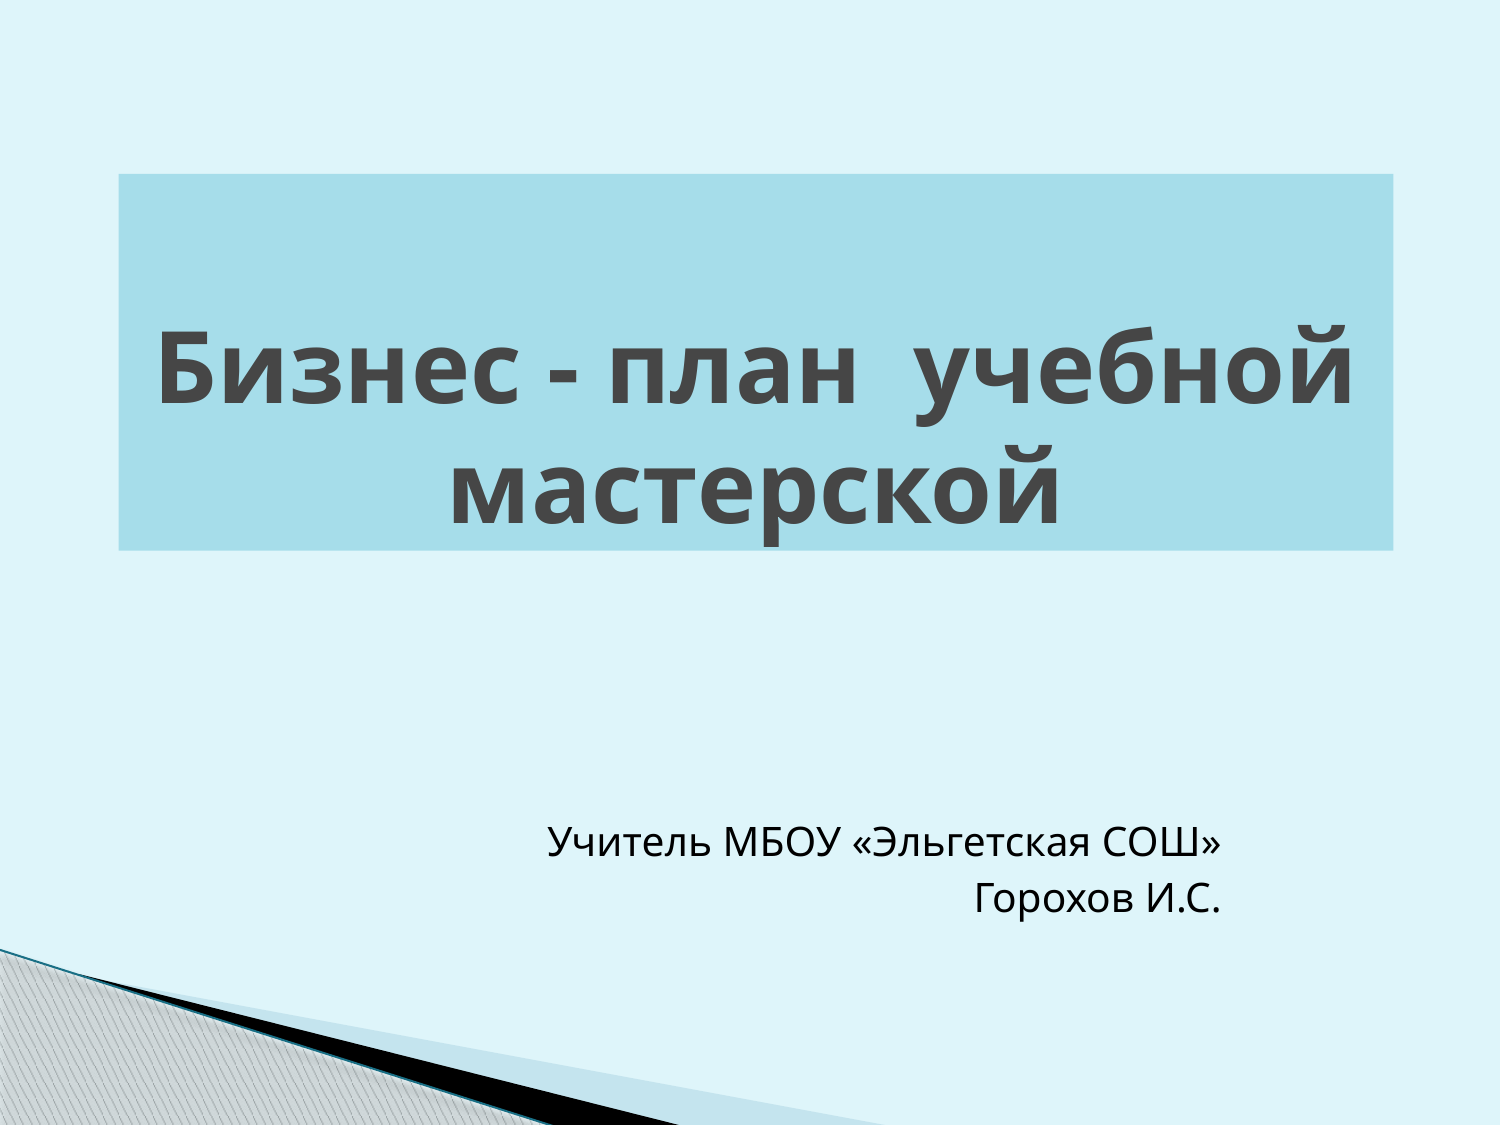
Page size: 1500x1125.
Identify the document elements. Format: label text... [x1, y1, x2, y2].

title Бизнес - план учебной мастерской [118, 173, 1394, 551]
list Учитель МБОУ «Эльгетская СОШ» Горохов И.С. [515, 808, 1238, 931]
